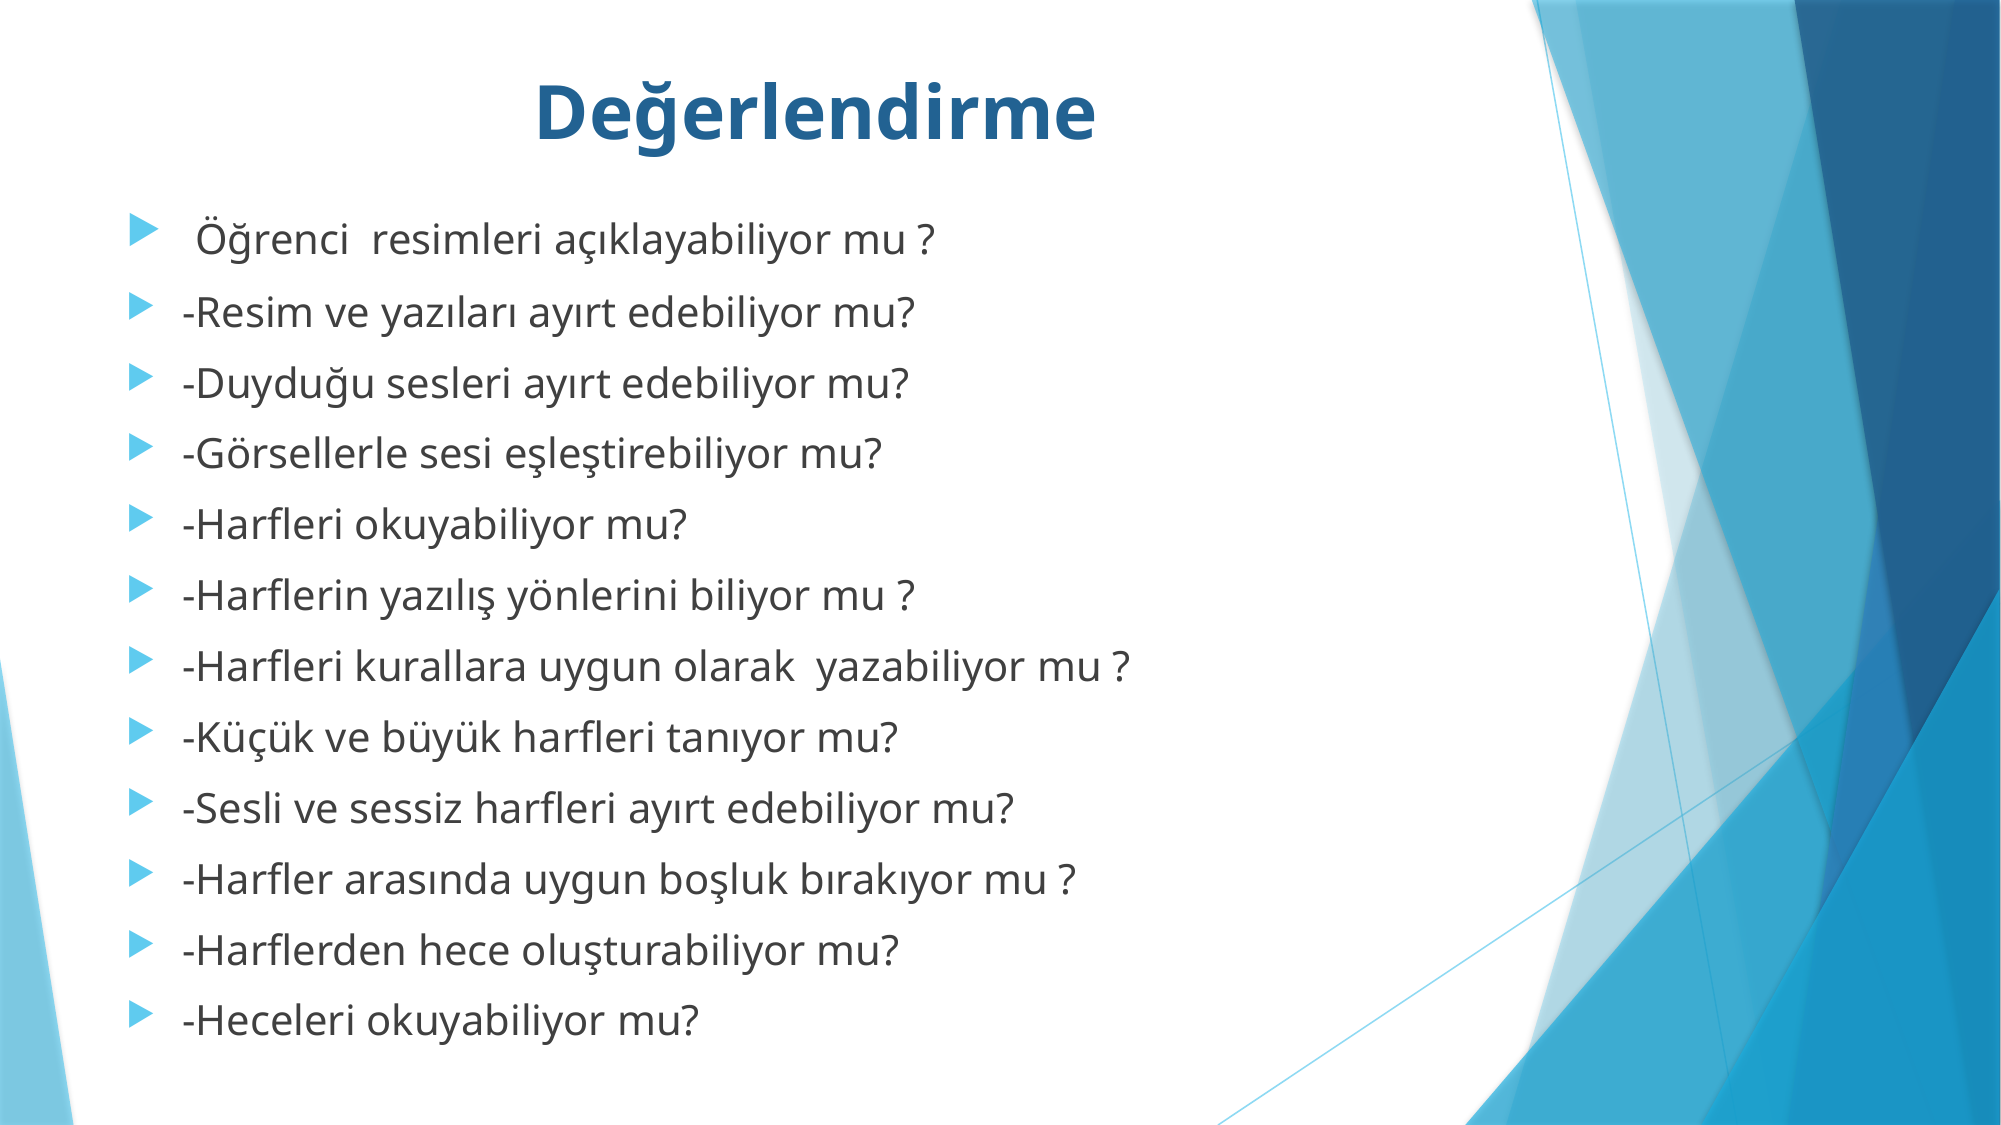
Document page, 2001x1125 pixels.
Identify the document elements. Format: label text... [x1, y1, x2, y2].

title Değerlendirme [111, 57, 1522, 197]
list Öğrenci resimleri açıklayabiliyor mu ? -Resim ve yazıları ayırt edebiliyor mu? -Duyduğu sesleri ayırt edebiliyor mu? -Görsellerle sesi eşleştirebiliyor mu? -Harfleri okuyabiliyor mu? -Harflerin yazılış yönlerini biliyor mu ? -Harfleri kurallara uygun olarak yazabiliyor mu ? -Küçük ve büyük harfleri tanıyor mu? -Sesli ve sessiz harfleri ayırt edebiliyor mu? -Harfler arasında uygun boşluk bırakıyor mu ? -Harflerden hece oluşturabiliyor mu? -Heceleri okuyabiliyor mu? [111, 197, 1625, 991]
